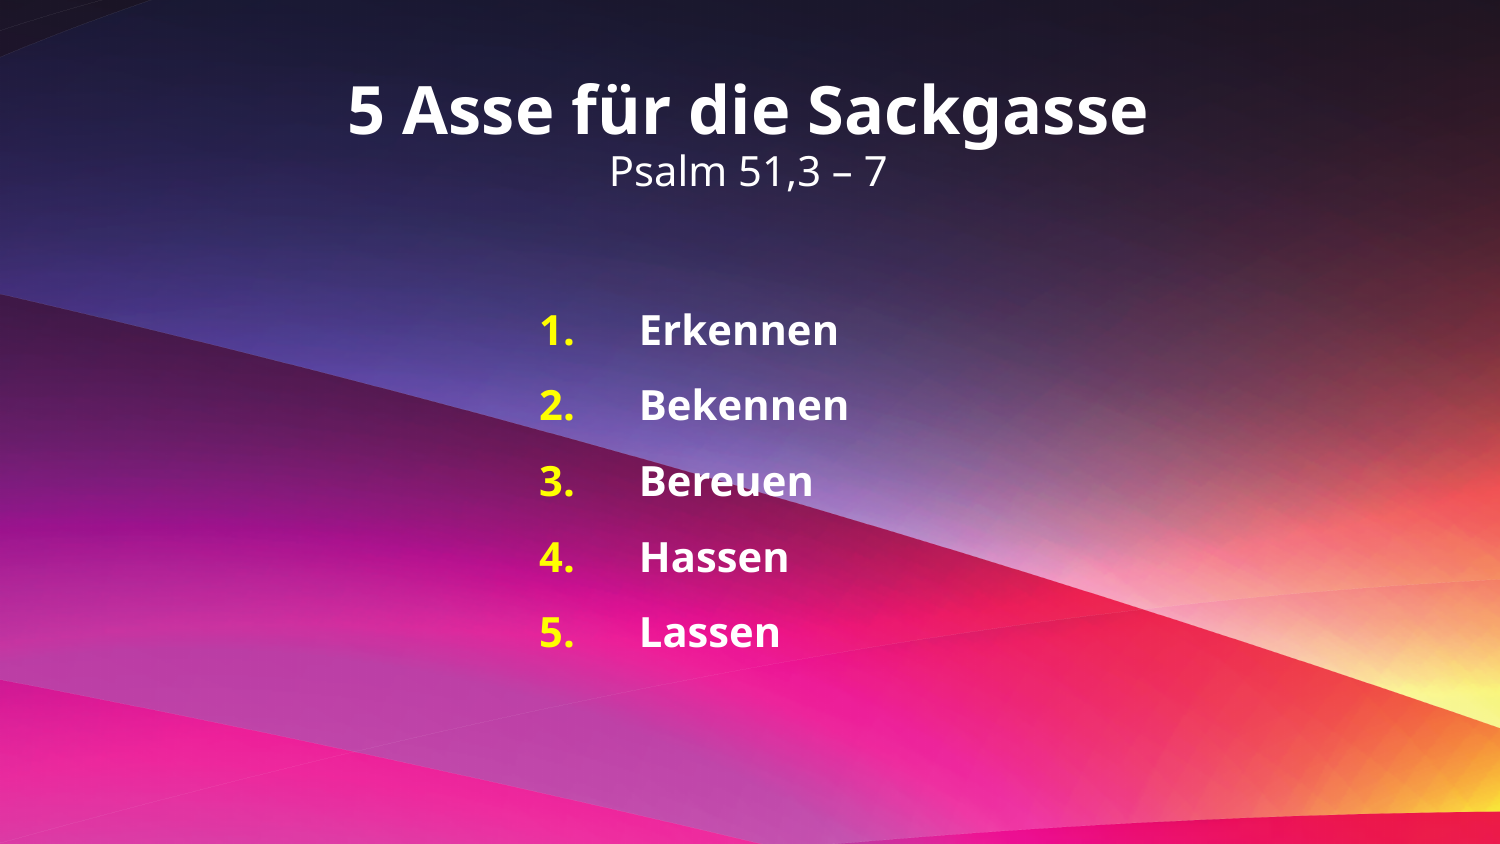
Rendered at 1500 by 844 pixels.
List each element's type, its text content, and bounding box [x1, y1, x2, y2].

picture [0, 0, 1500, 844]
text_box Erkennen Bekennen Bereuen Hassen Lassen [523, 300, 973, 676]
text_box 5 Asse für die Sackgasse Psalm 51,3 – 7 [81, 67, 1416, 221]
